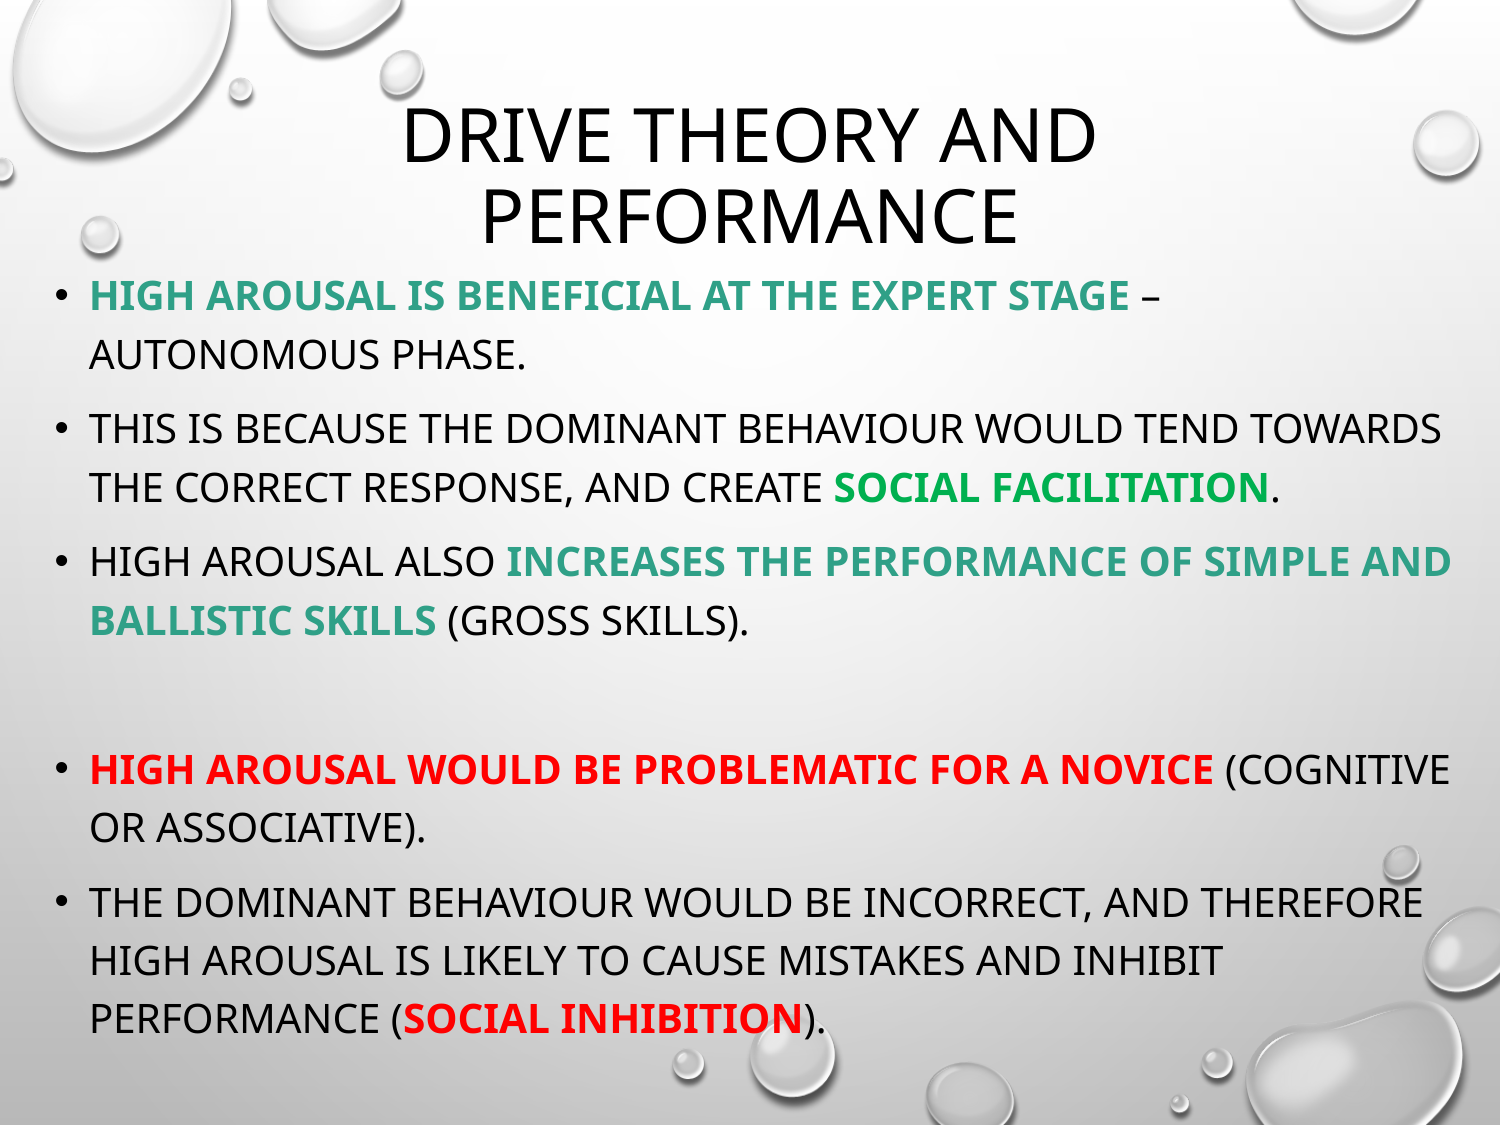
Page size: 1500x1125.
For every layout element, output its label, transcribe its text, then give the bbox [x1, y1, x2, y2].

list High arousal is beneficial at the expert stage – autonomous phase. This is because the dominant behaviour would tend towards the correct response, and create Social Facilitation. High arousal also increases the performance of simple and ballistic skills (gross skills). High arousal would be problematic for a novice (Cognitive or Associative). The dominant behaviour would be incorrect, and therefore high arousal is likely to cause mistakes and inhibit performance (Social inhibition). [43, 255, 1473, 1094]
title Drive Theory and Performance [112, 101, 1388, 255]
picture [0, 0, 1500, 1125]
